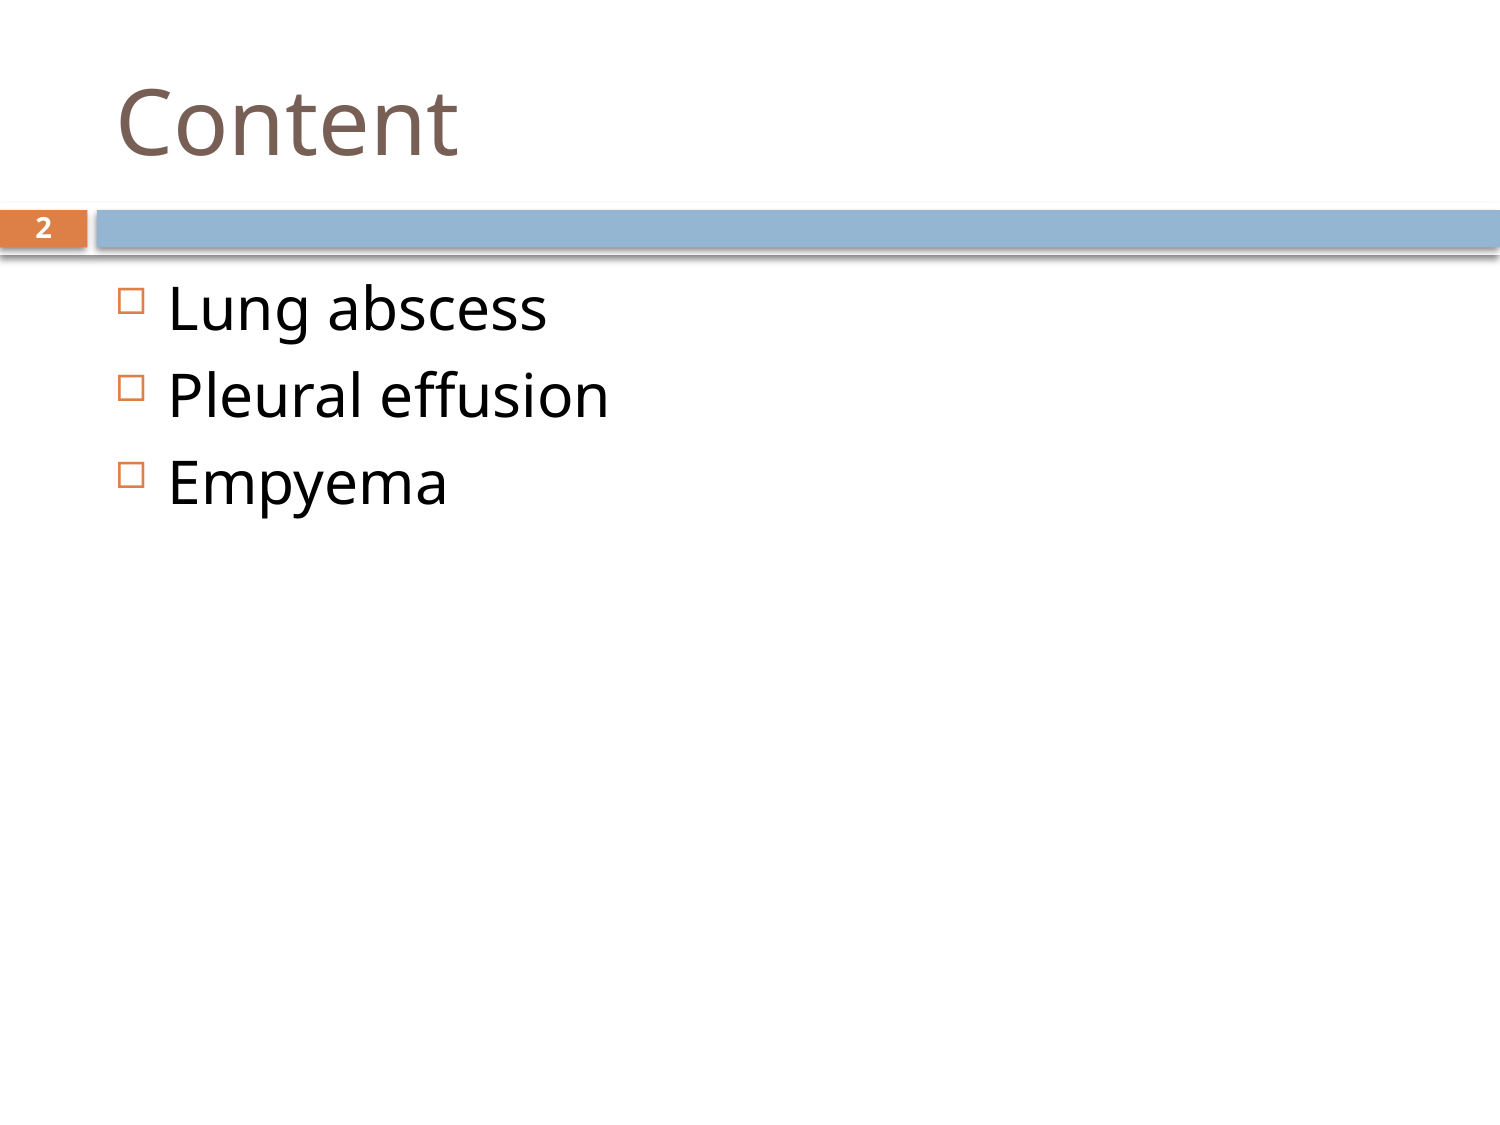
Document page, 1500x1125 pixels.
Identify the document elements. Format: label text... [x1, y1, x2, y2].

list Lung abscess Pleural effusion Empyema [100, 262, 1438, 1000]
slide_number 2 [0, 208, 88, 249]
title Content [100, 37, 1438, 200]
